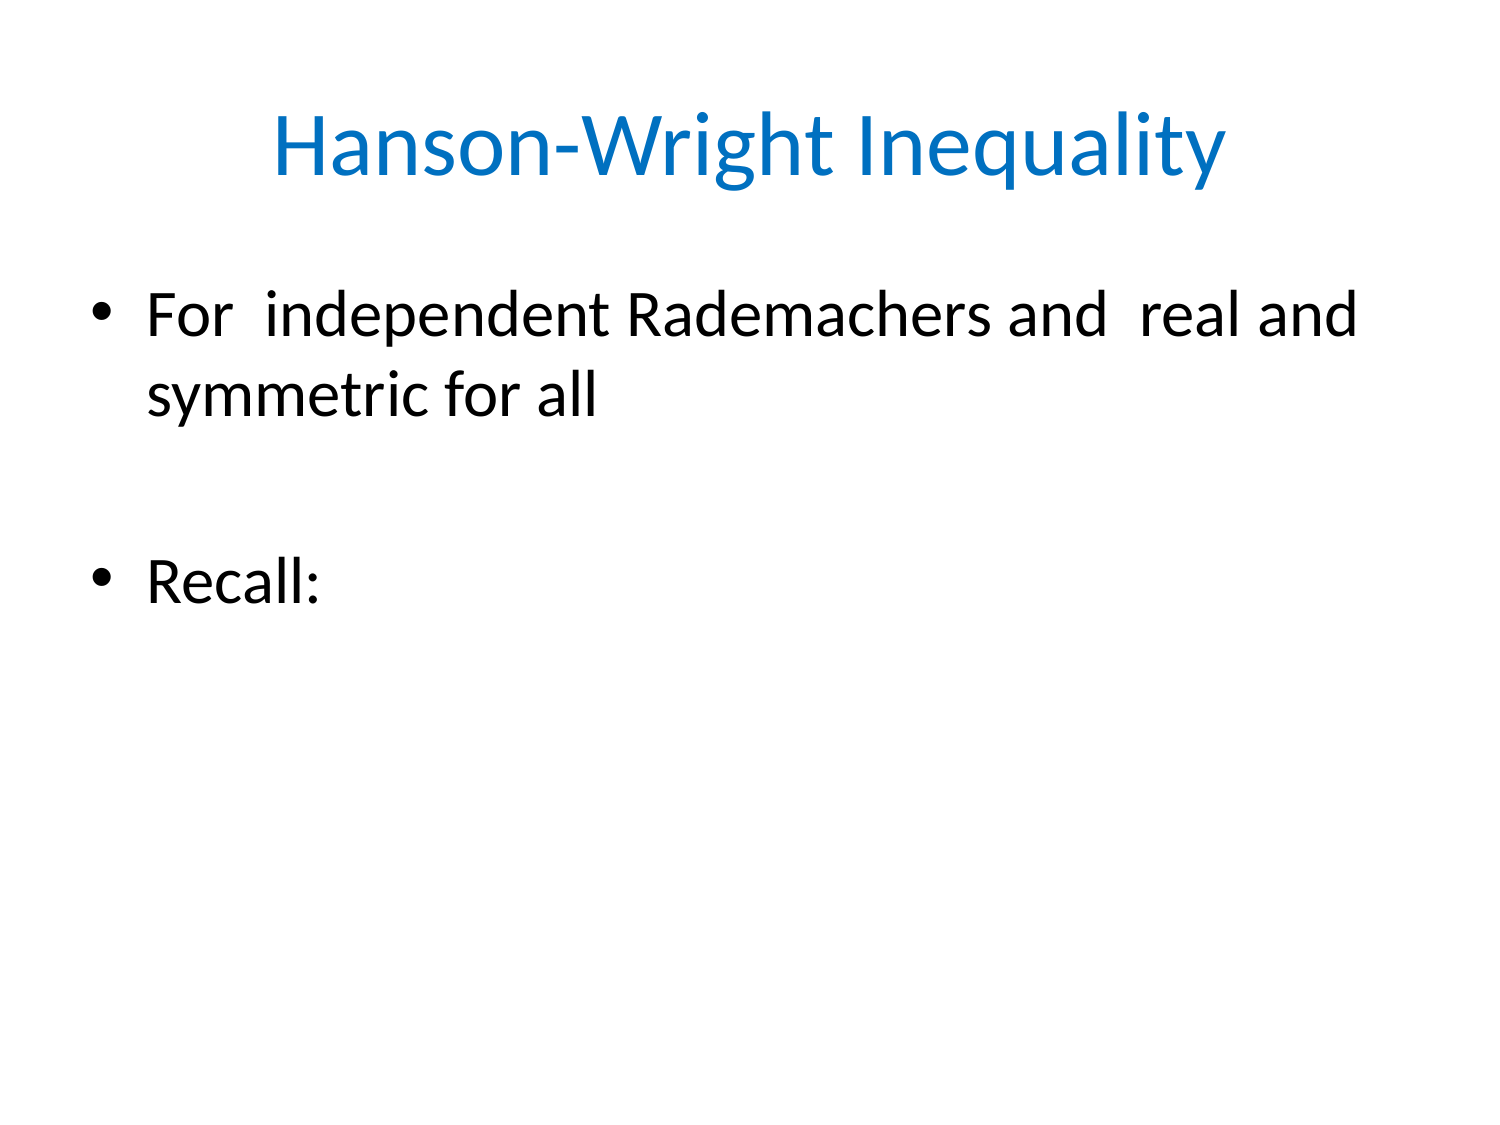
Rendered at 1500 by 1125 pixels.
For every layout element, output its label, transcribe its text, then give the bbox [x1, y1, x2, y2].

title Hanson-Wright Inequality [75, 45, 1425, 233]
